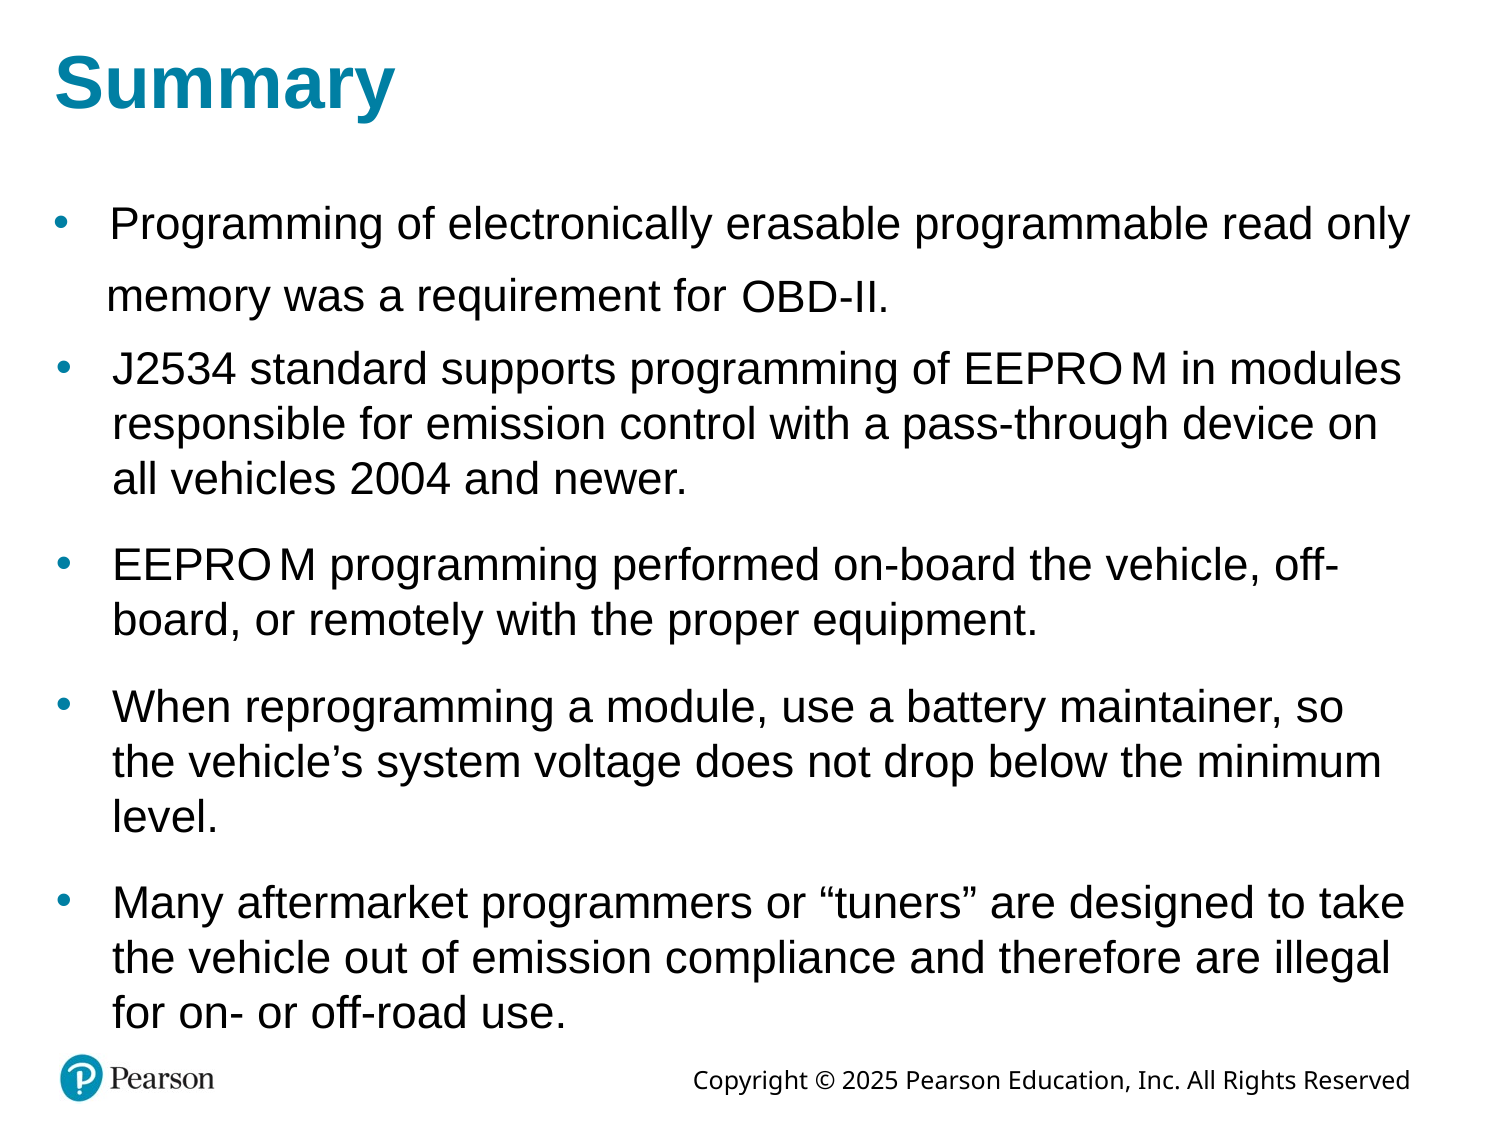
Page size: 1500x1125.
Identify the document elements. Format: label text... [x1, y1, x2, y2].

list Programming of electronically erasable programmable read only [53, 0, 106, 544]
picture [59, 1053, 215, 1104]
list memory was a requirement for [106, 0, 734, 335]
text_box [735, 270, 897, 324]
list Programming of electronically erasable programmable read only [734, 0, 1417, 335]
list J2534 standard supports programming of E E P R O M in modules responsible for emission control with a pass-through device on all vehicles 2004 and newer. E E P R O M programming performed on-board the vehicle, off-board, or remotely with the proper equipment. When reprogramming a module, use a battery maintainer, so the vehicle’s system voltage does not drop below the minimum level. Many aftermarket programmers or “tuners” are designed to take the vehicle out of emission compliance and therefore are illegal for on- or off-road use. [55, 335, 1418, 1041]
